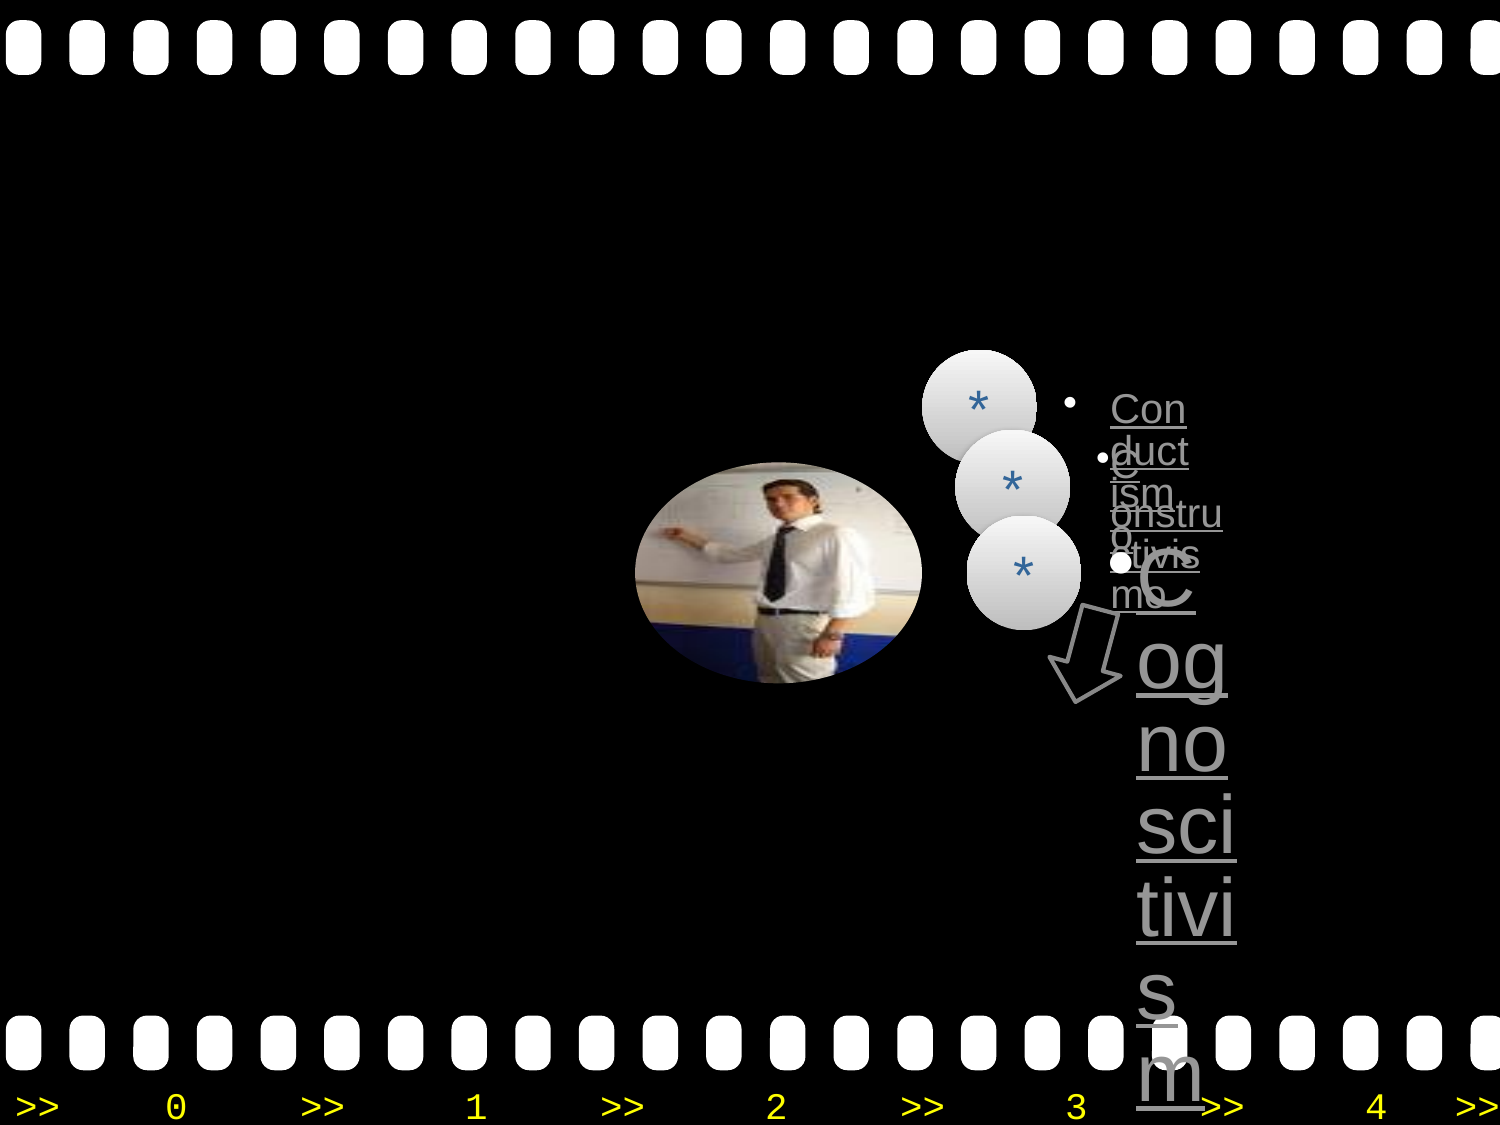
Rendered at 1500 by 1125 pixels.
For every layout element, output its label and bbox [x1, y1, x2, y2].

text_box [204, 130, 1353, 1016]
